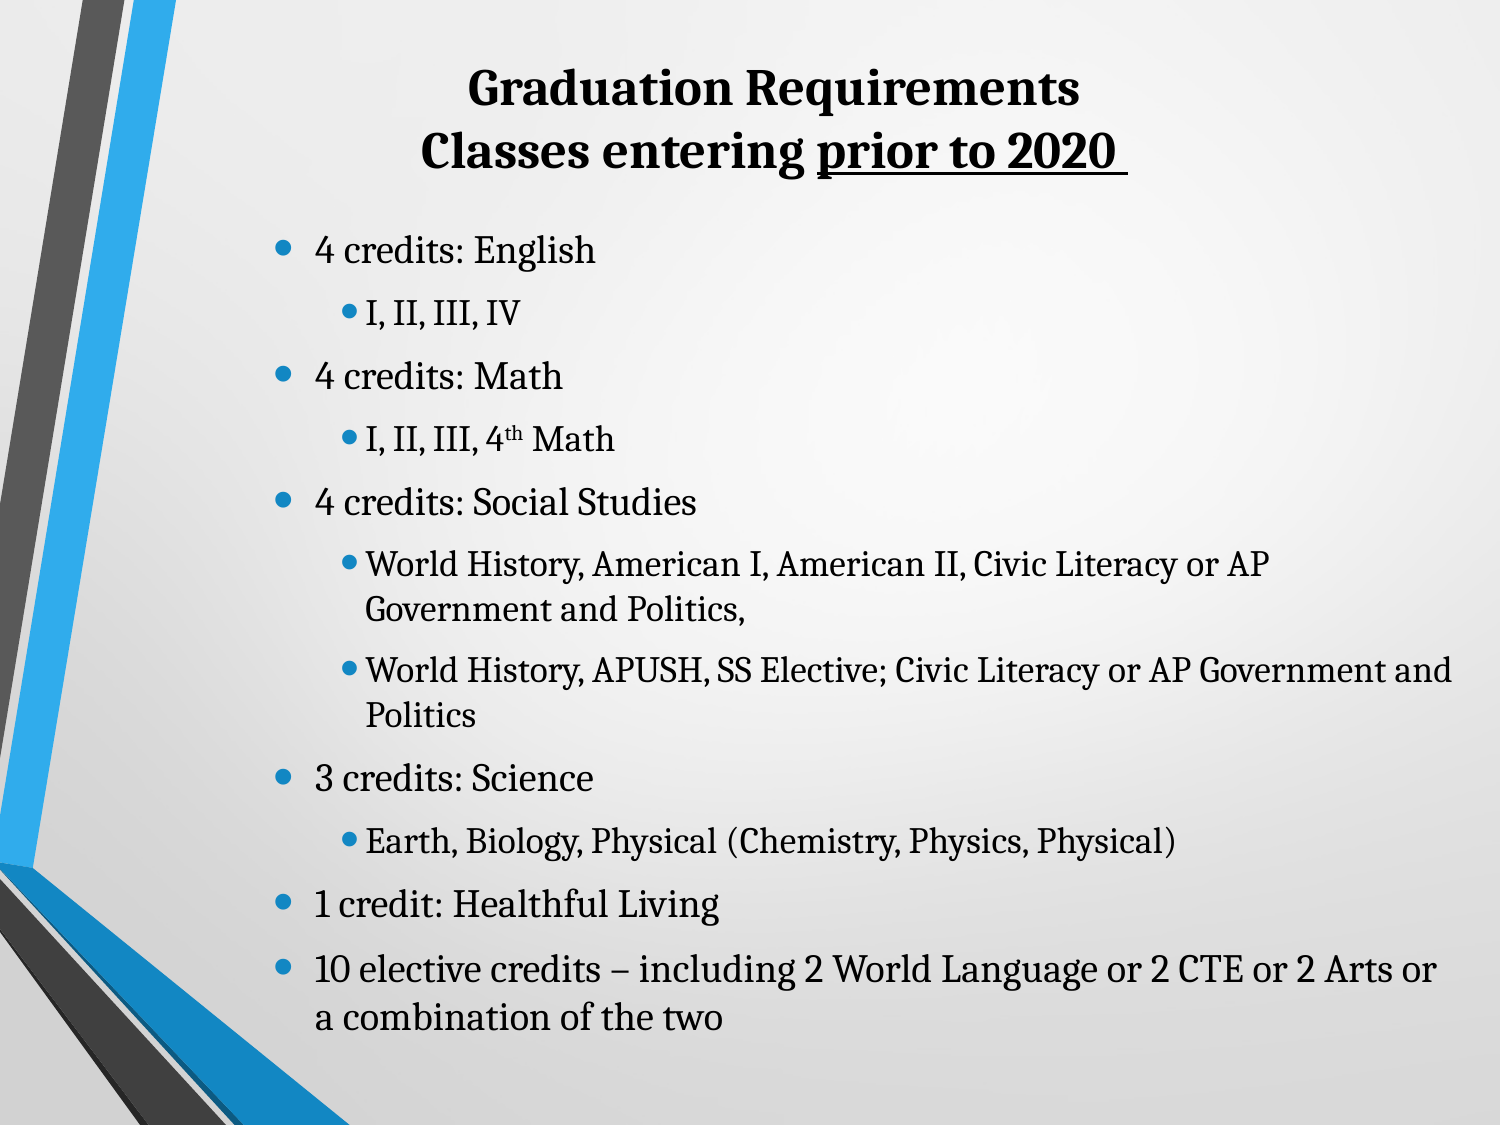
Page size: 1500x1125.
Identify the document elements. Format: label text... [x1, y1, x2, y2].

title Graduation Requirements Classes entering prior to 2020 [125, 45, 1425, 188]
list 4 credits: English I, II, III, IV 4 credits: Math I, II, III, 4th Math 4 credits: Social Studies World History, American I, American II, Civic Literacy or AP Government and Politics, World History, APUSH, SS Elective; Civic Literacy or AP Government and Politics 3 credits: Science Earth, Biology, Physical (Chemistry, Physics, Physical) 1 credit: Healthful Living 10 elective credits – including 2 World Language or 2 CTE or 2 Arts or a combination of the two [125, 212, 1475, 1050]
